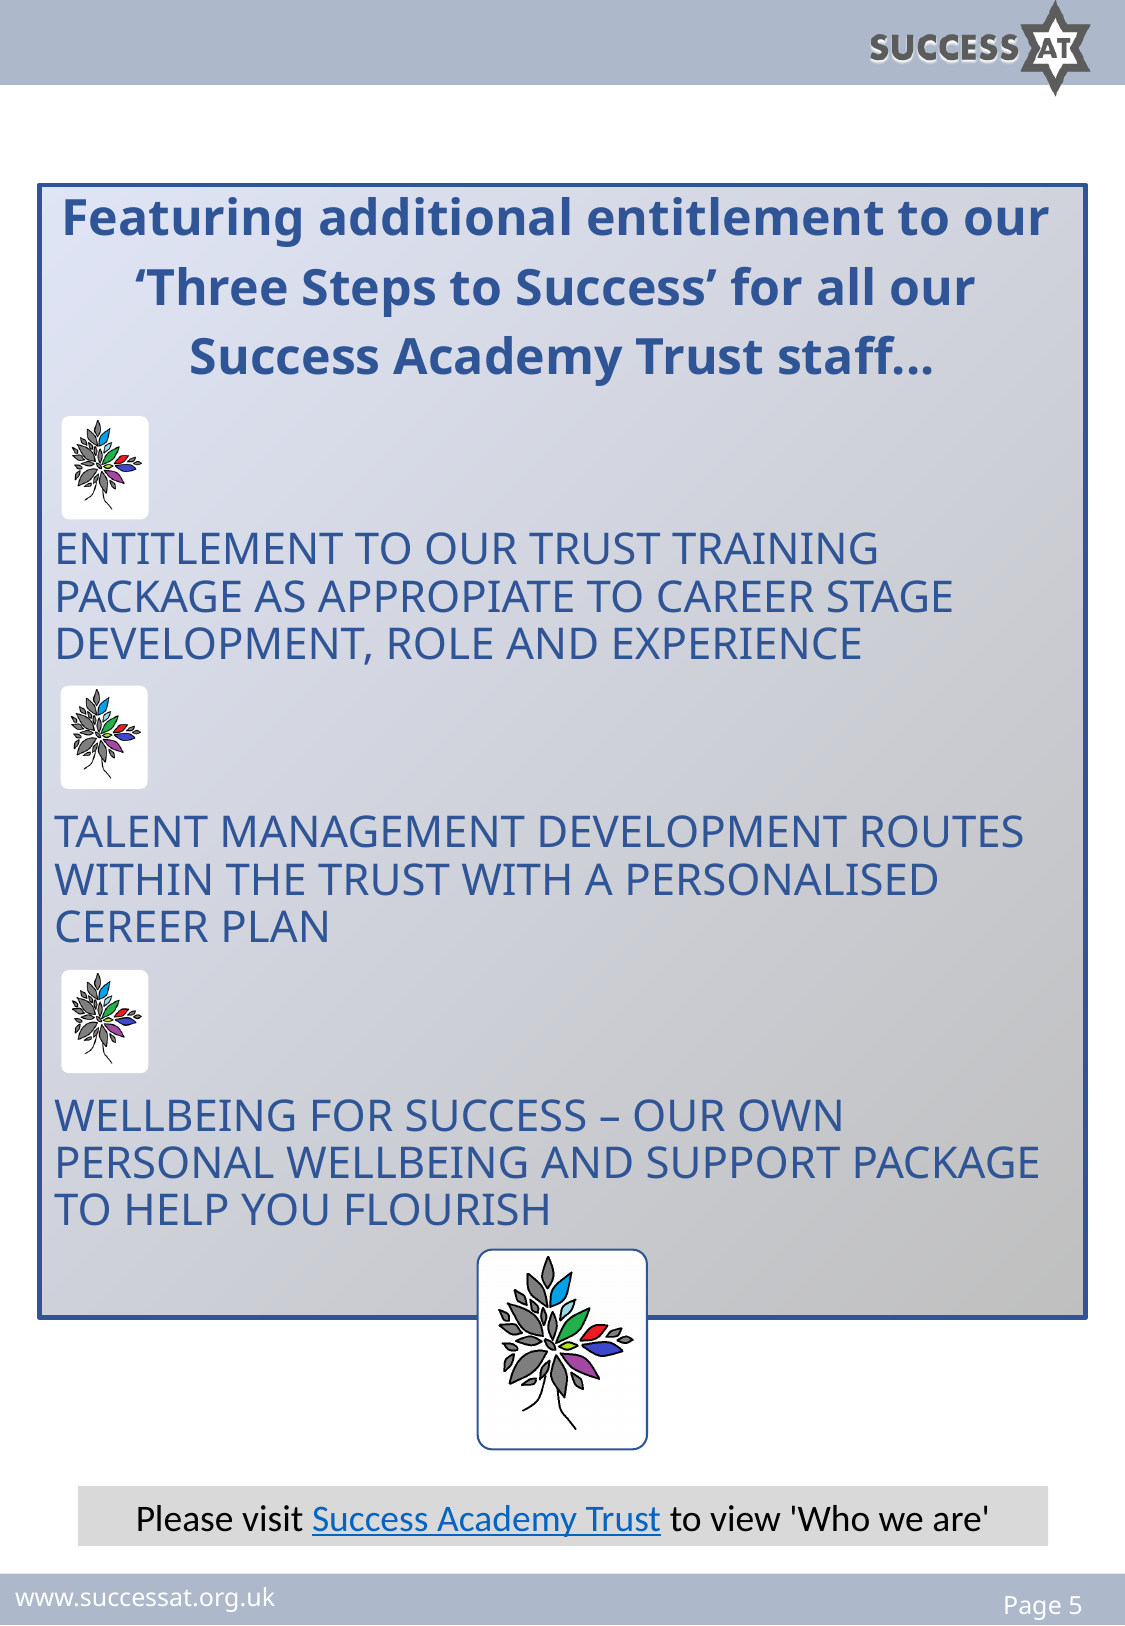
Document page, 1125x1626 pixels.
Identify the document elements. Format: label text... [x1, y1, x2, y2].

picture [60, 685, 148, 789]
list Featuring additional entitlement to our ‘Three Steps to Success’ for all our Success Academy Trust staff... ENTITLEMENT TO OUR TRUST TRAINING PACKAGE AS APPROPIATE TO CAREER STAGE DEVELOPMENT, ROLE AND EXPERIENCE TALENT MANAGEMENT DEVELOPMENT ROUTES WITHIN THE TRUST WITH A PERSONALISED CEREER PLAN WELLBEING FOR SUCCESS – OUR OWN PERSONAL WELLBEING AND SUPPORT PACKAGE TO HELP YOU FLOURISH [39, 184, 1086, 1318]
picture [61, 416, 149, 520]
text_box Please visit Success Academy Trust to view 'Who we are' [77, 1486, 1049, 1546]
picture [843, 0, 1125, 99]
slide_number Page 5 [844, 1563, 1098, 1625]
picture [477, 1249, 647, 1450]
picture [61, 969, 149, 1074]
footer www.successat.org.uk [0, 1583, 319, 1625]
